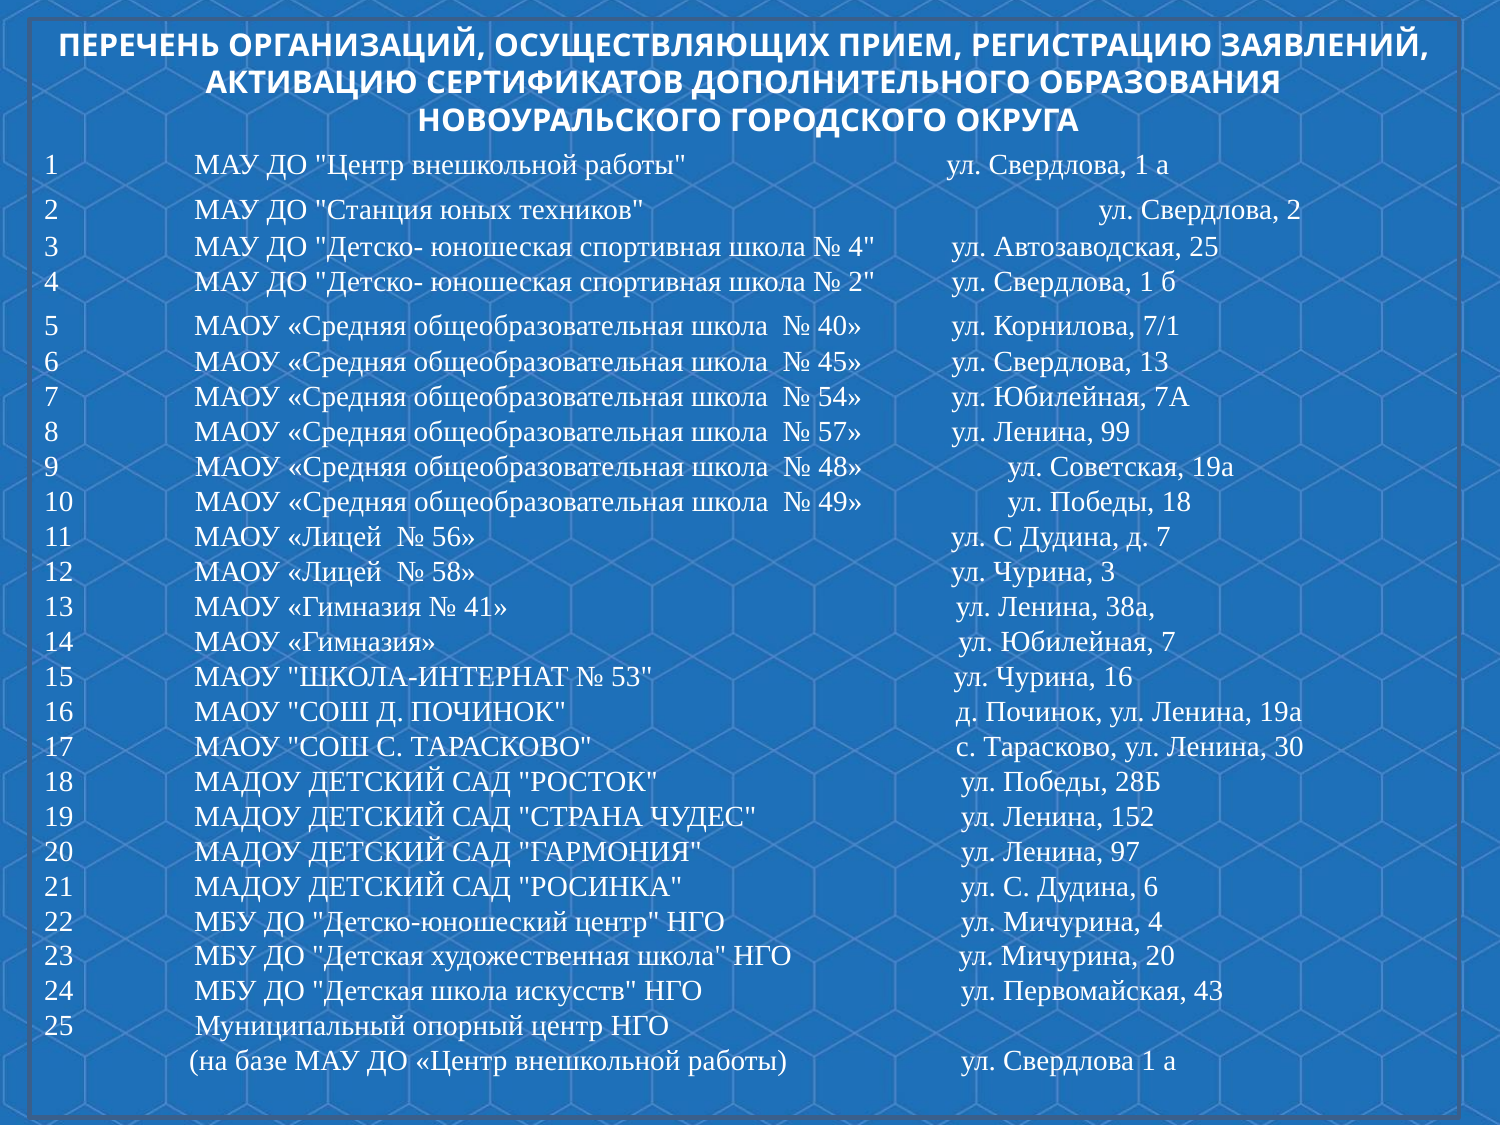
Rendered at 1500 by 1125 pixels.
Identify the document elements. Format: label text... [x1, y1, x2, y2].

text_box Перечень организаций, осуществляющих прием, регистрацию заявлений, активацию сертификатов дополнительного образования Новоуральского городского округа 1 МАУ ДО "Центр внешкольной работы" ул. Свердлова, 1 а 2 МАУ ДО "Станция юных техников" ул. Свердлова, 2 3 МАУ ДО "Детско- юношеская спортивная школа № 4" ул. Автозаводская, 25 4 МАУ ДО "Детско- юношеская спортивная школа № 2" ул. Свердлова, 1 б 5 МАОУ «Средняя общеобразовательная школа № 40» ул. Корнилова, 7/1 6 МАОУ «Средняя общеобразовательная школа № 45» ул. Свердлова, 13 7 МАОУ «Средняя общеобразовательная школа № 54» ул. Юбилейная, 7А 8 МАОУ «Средняя общеобразовательная школа № 57» ул. Ленина, 99 МАОУ «Средняя общеобразовательная школа № 48» ул. Советская, 19а МАОУ «Средняя общеобразовательная школа № 49» ул. Победы, 18 11 МАОУ «Лицей № 56» ул. С Дудина, д. 7 12 МАОУ «Лицей № 58» ул. Чурина, 3 13 МАОУ «Гимназия № 41» ул. Ленина, 38а, 14 МАОУ «Гимназия» ул. Юбилейная, 7 15 МАОУ "ШКОЛА-ИНТЕРНАТ № 53" ул. Чурина, 16 16 МАОУ "СОШ Д. ПОЧИНОК" д. Починок, ул. Ленина, 19а 17 МАОУ "СОШ С. ТАРАСКОВО" с. Тарасково, ул. Ленина, 30 18 МАДОУ ДЕТСКИЙ САД "РОСТОК" ул. Победы, 28Б 19 МАДОУ ДЕТСКИЙ САД "СТРАНА ЧУДЕС" ул. Ленина, 152 20 МАДОУ ДЕТСКИЙ САД "ГАРМОНИЯ" ул. Ленина, 97 21 МАДОУ ДЕТСКИЙ САД "РОСИНКА" ул. С. Дудина, 6 22 МБУ ДО "Детско-юношеский центр" НГО ул. Мичурина, 4 23 МБУ ДО "Детская художественная школа" НГО ул. Мичурина, 20 24 МБУ ДО "Детская школа искусств" НГО ул. Первомайская, 43 Муниципальный опорный центр НГО (на базе МАУ ДО «Центр внешкольной работы) ул. Свердлова 1 а [27, 17, 1461, 1120]
picture [0, 0, 1500, 1125]
